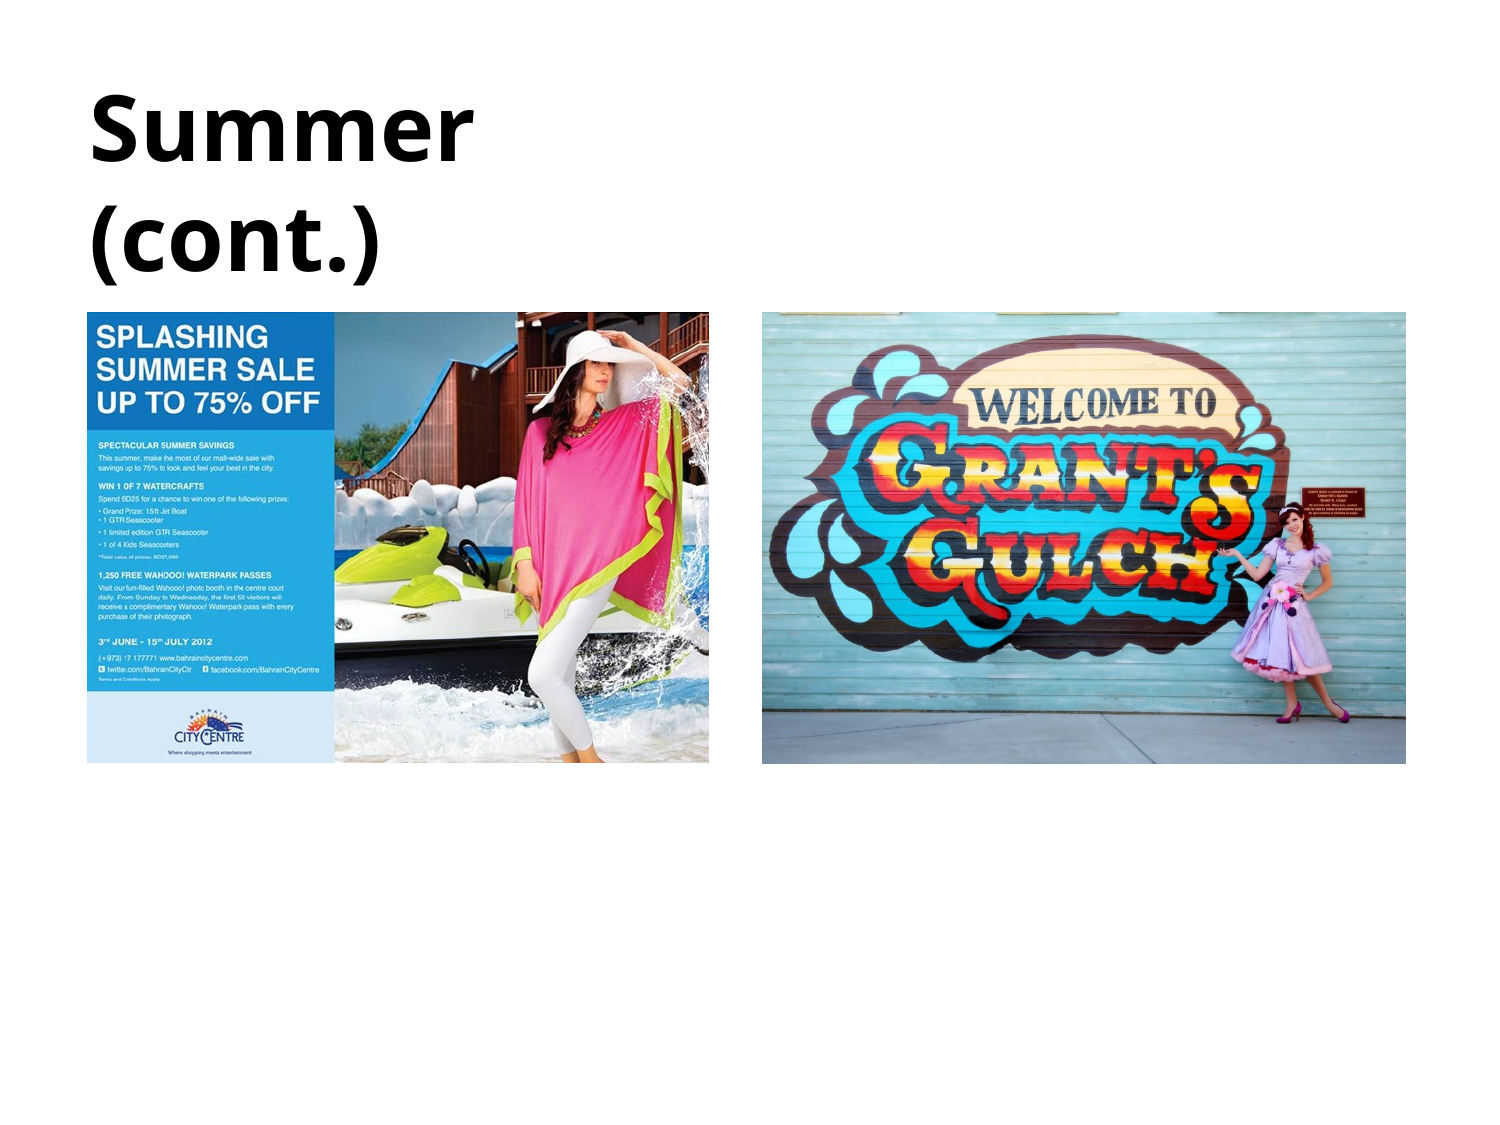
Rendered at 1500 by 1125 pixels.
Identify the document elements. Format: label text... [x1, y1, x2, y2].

text_box Summer (cont.) [75, 62, 788, 298]
picture [762, 312, 1406, 765]
picture [87, 312, 710, 763]
